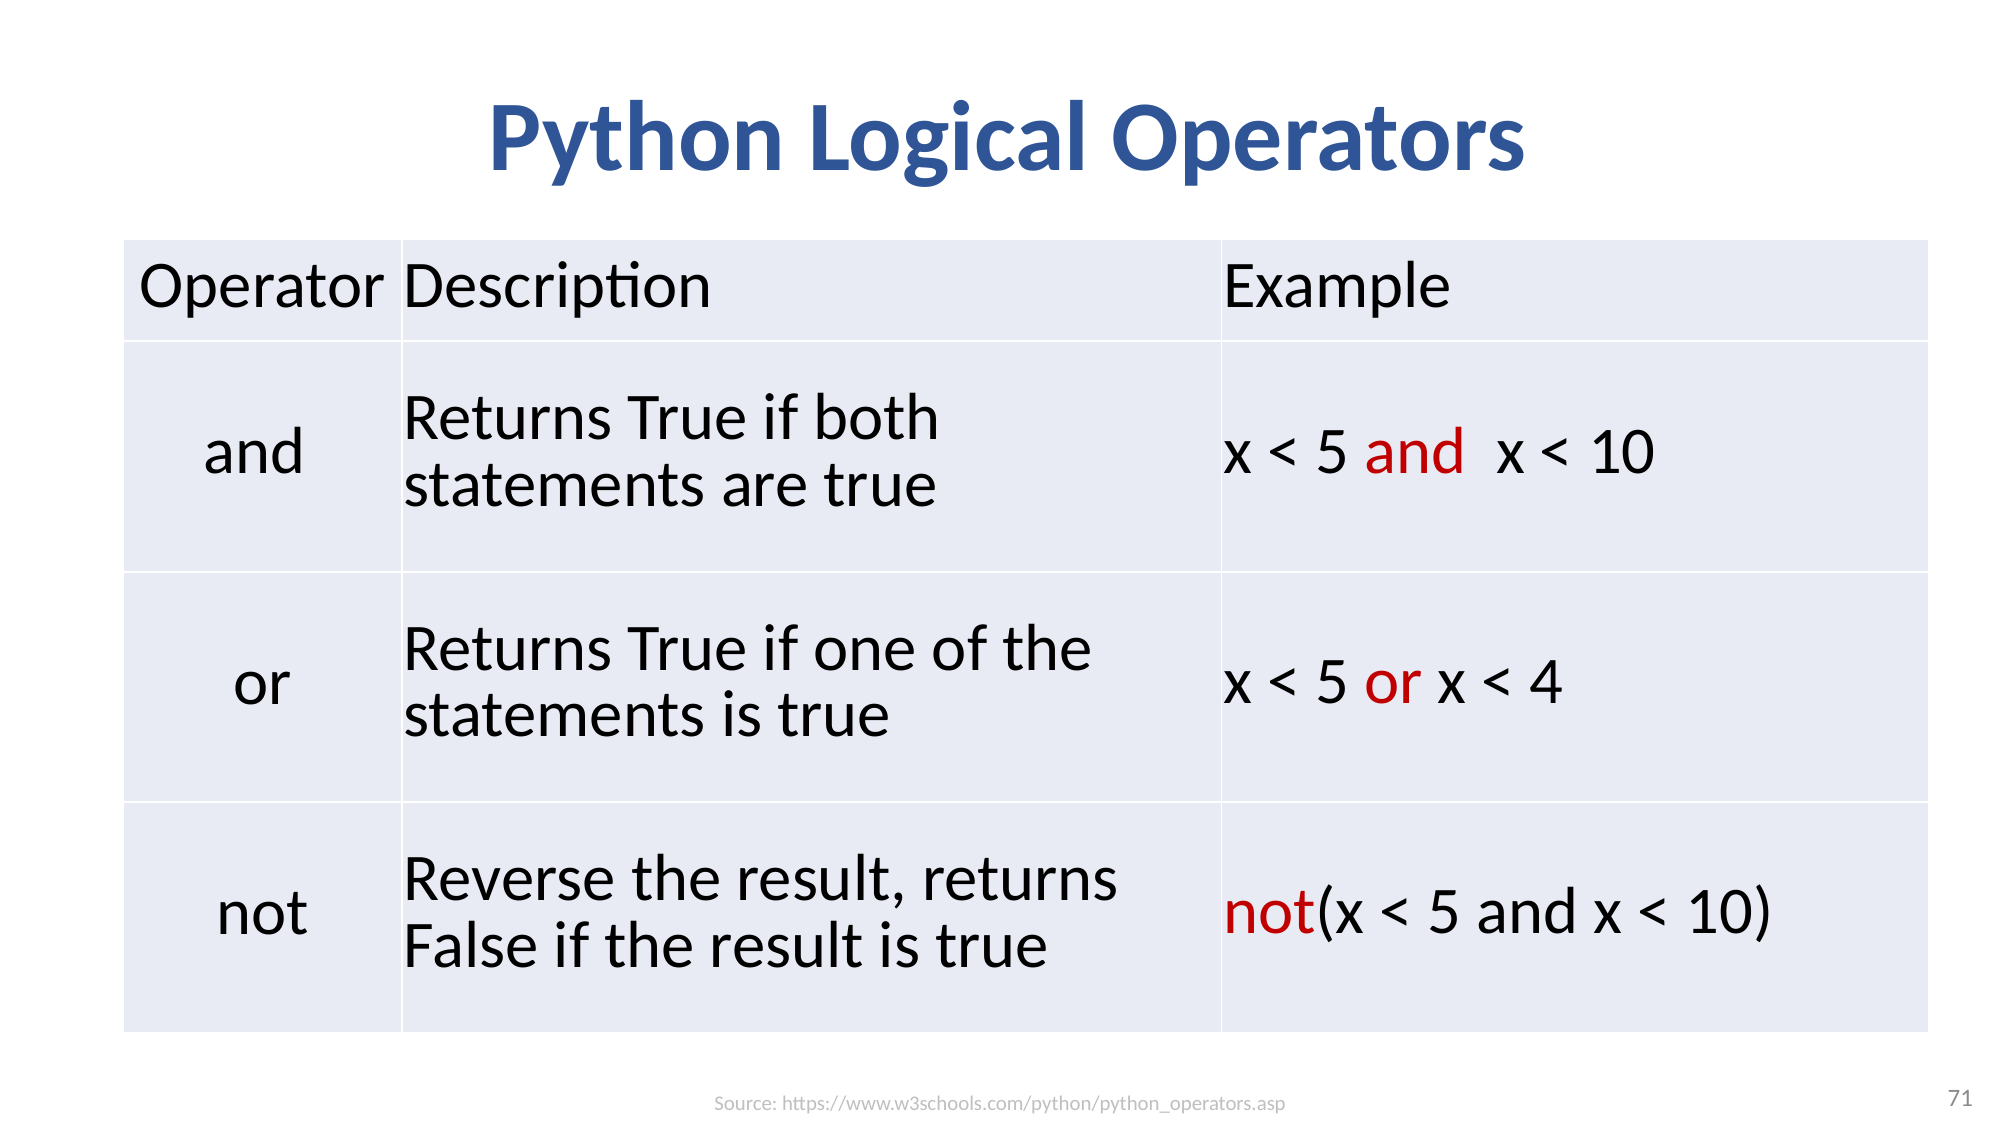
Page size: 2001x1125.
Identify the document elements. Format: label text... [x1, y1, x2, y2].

table_header Description [403, 240, 1221, 340]
table_cell not [124, 803, 401, 1032]
table_cell or [124, 573, 401, 801]
table_cell Returns True if one of the statements is true [403, 573, 1221, 801]
table_cell x < 5 or x < 4 [1222, 573, 1928, 801]
table_cell Returns True if both statements are true [403, 342, 1221, 571]
table_cell x < 5 and x < 10 [1222, 342, 1928, 571]
title Python Logical Operators [87, 22, 1929, 240]
table_header Operator [124, 240, 401, 340]
slide_number 71 [1830, 1076, 1989, 1116]
table_header Example [1222, 240, 1928, 340]
table_cell and [124, 342, 401, 571]
table_cell not(x < 5 and x < 10) [1222, 803, 1928, 1032]
text_box Source: https://www.w3schools.com/python/python_operators.asp [500, 1082, 1500, 1123]
table_cell Reverse the result, returns False if the result is true [403, 803, 1221, 1032]
